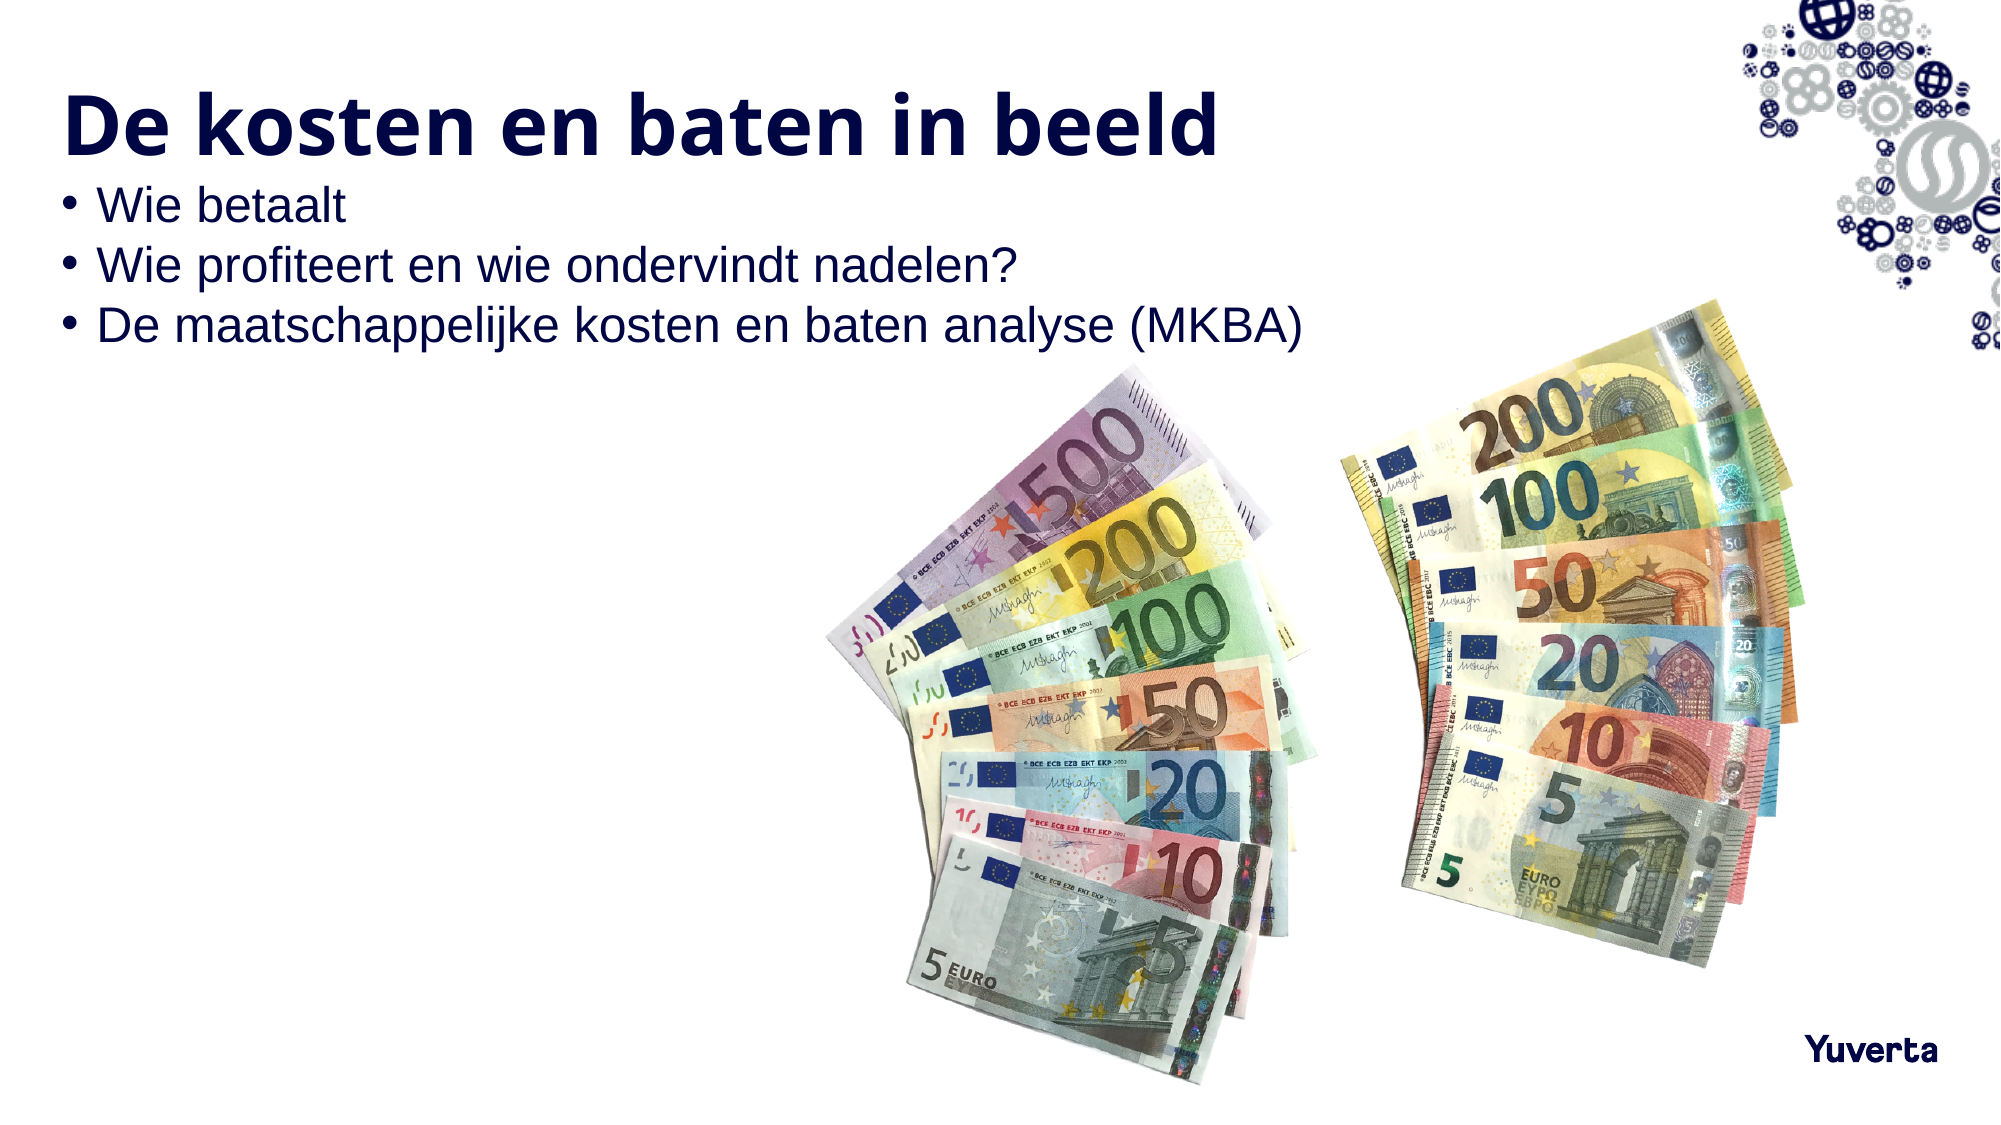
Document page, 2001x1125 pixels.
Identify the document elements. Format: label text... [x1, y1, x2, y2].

list Wie betaalt Wie profiteert en wie ondervindt nadelen? De maatschappelijke kosten en baten analyse (MKBA) [60, 172, 988, 809]
title De kosten en baten in beeld [60, 77, 1720, 172]
picture [0, 0, 2000, 1125]
